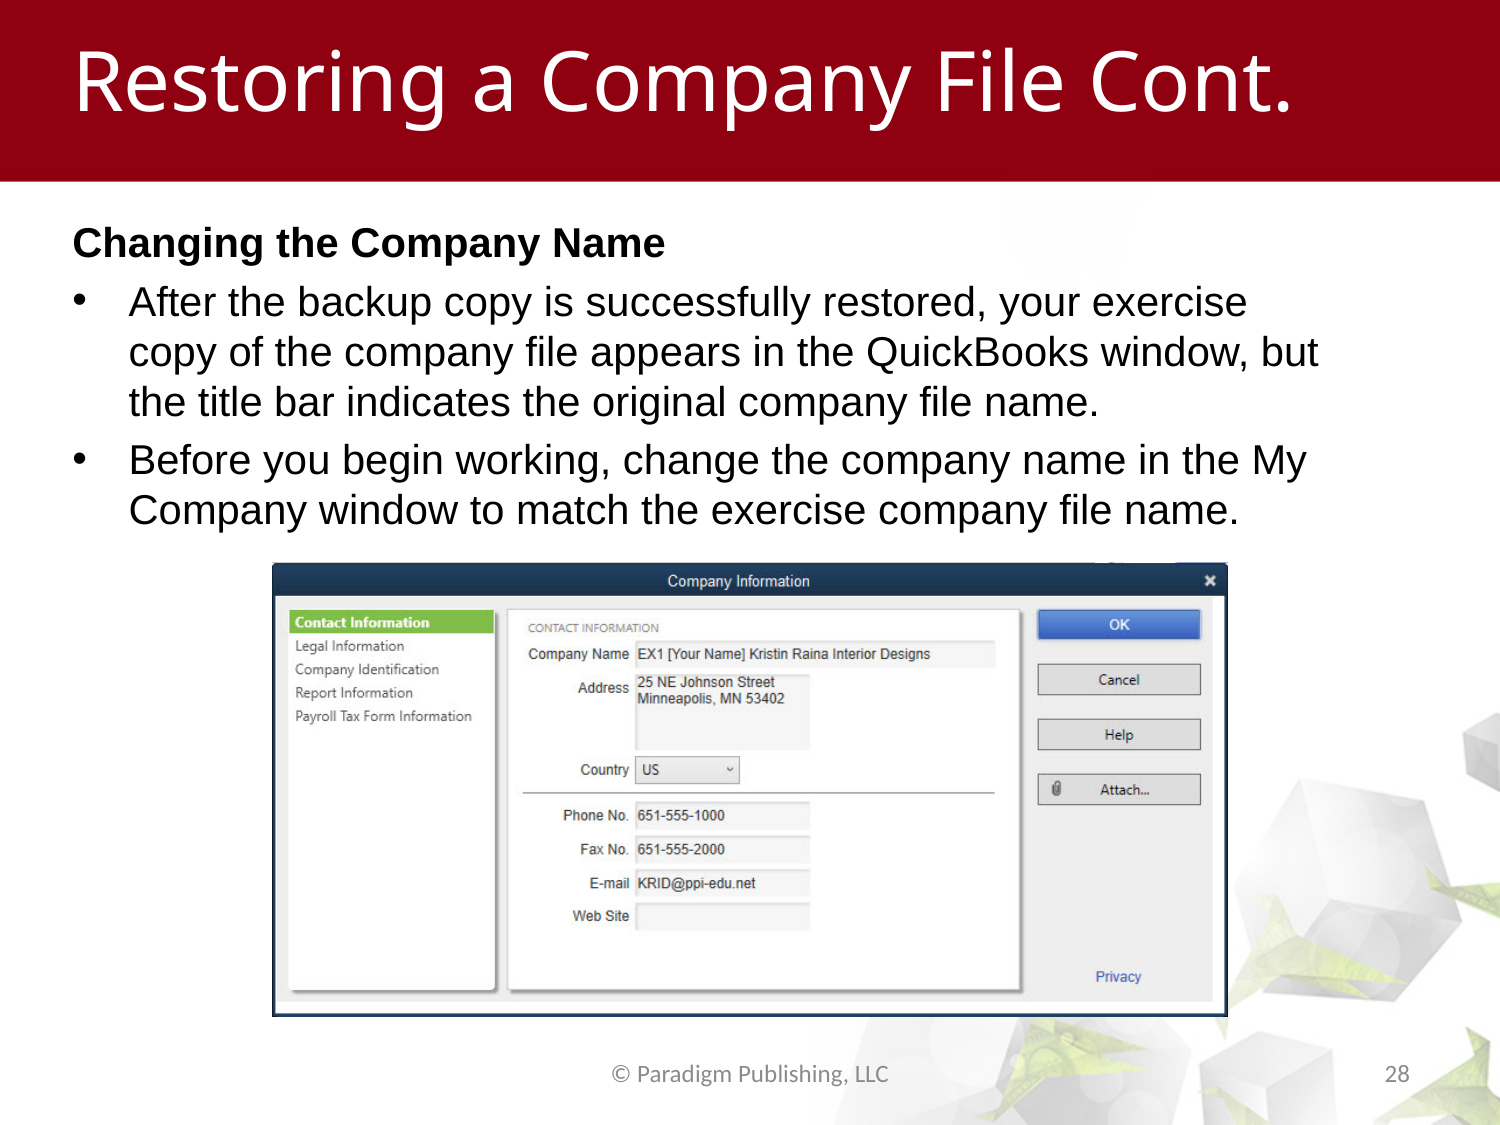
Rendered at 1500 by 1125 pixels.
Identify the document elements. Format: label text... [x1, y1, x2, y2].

list Changing the Company Name After the backup copy is successfully restored, your exercise copy of the company file appears in the QuickBooks window, but the title bar indicates the original company file name. Before you begin working, change the company name in the My Company window to match the exercise company file name. [57, 208, 1345, 1000]
slide_number 28 [1074, 1042, 1425, 1103]
title Restoring a Company File Cont. [57, 20, 1345, 179]
footer © Paradigm Publishing, LLC [512, 1042, 988, 1103]
picture [0, 0, 1500, 1125]
